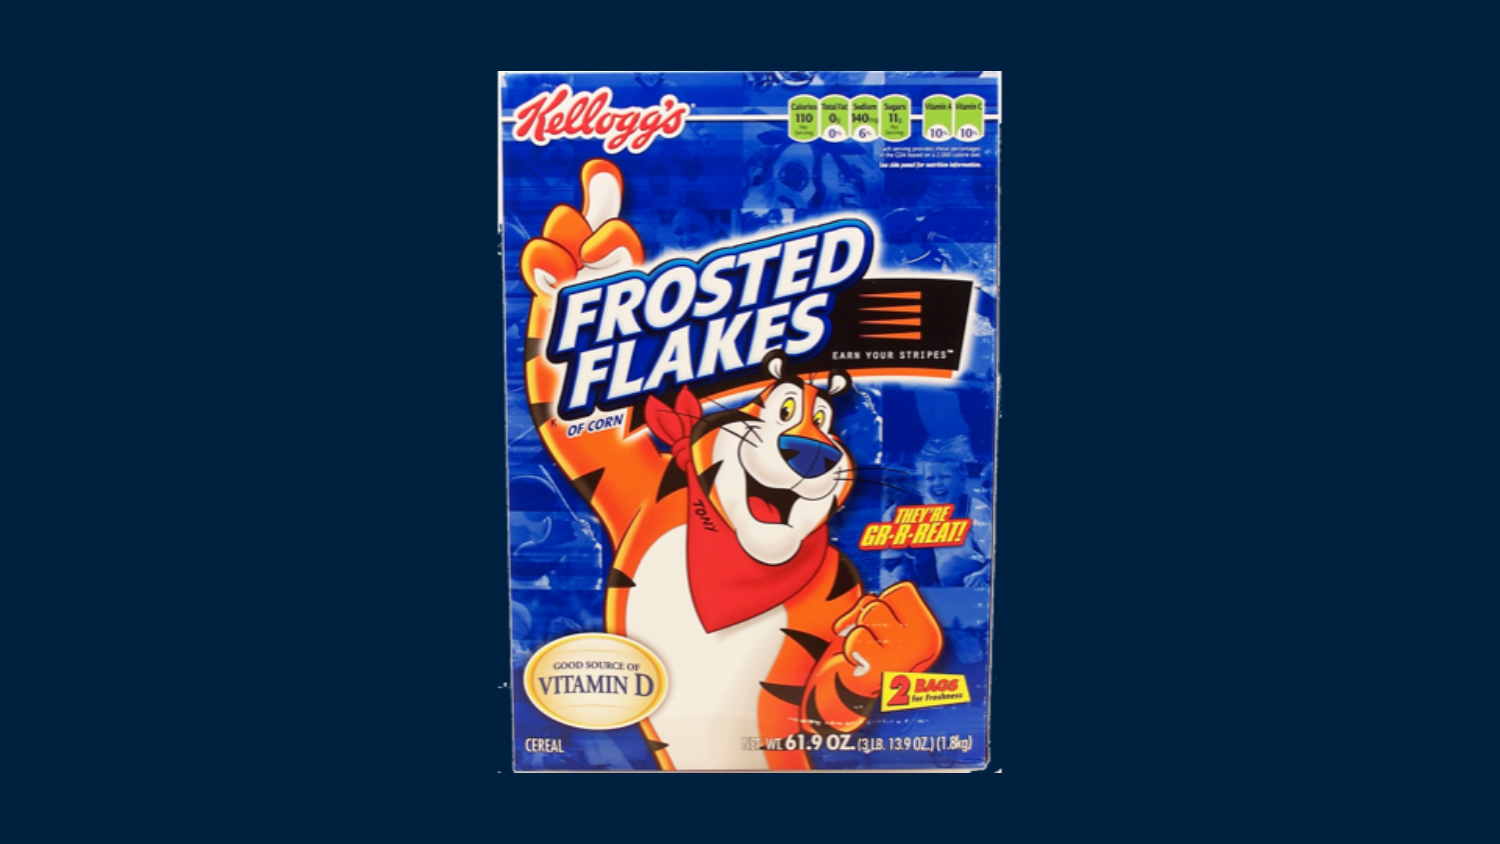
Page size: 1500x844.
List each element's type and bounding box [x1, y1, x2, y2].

picture [492, 71, 1007, 773]
